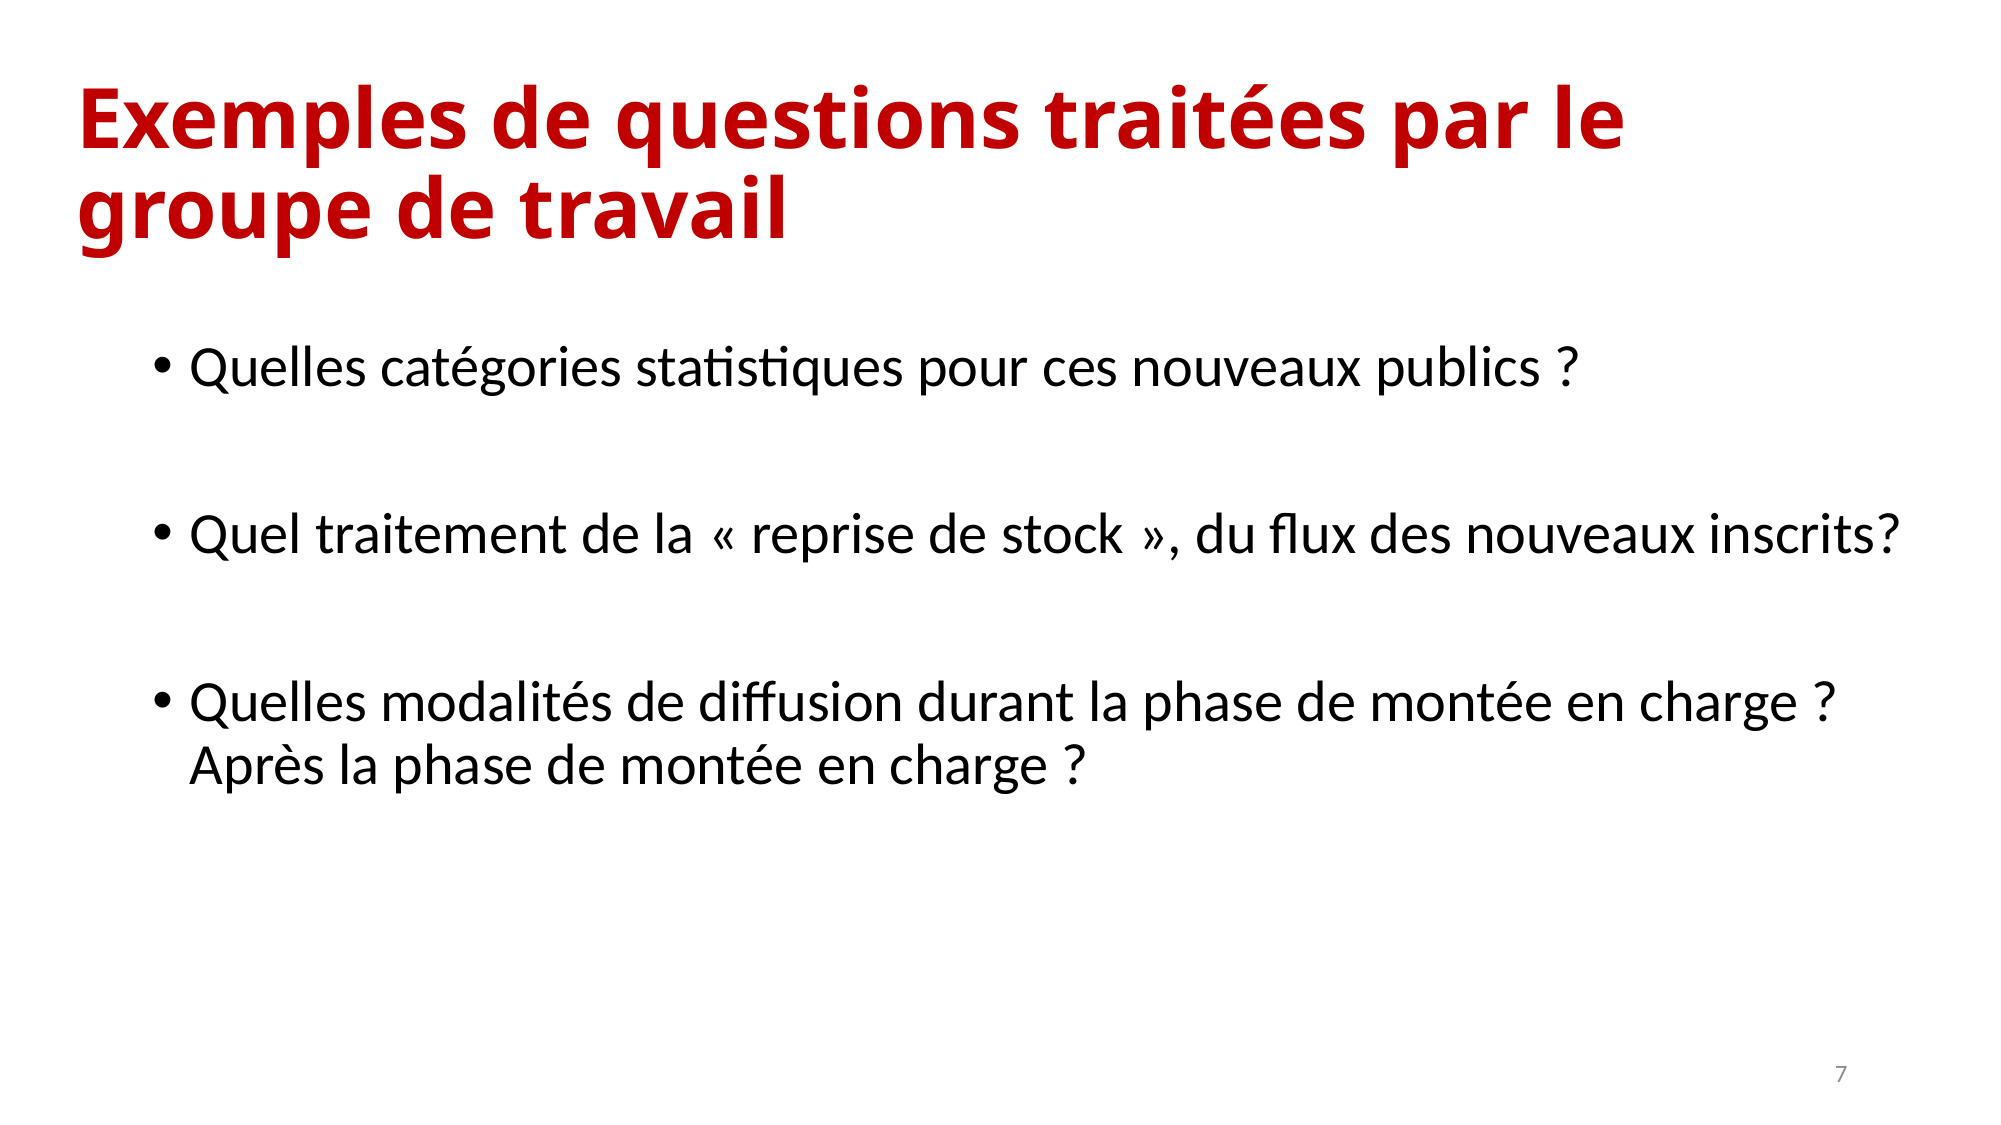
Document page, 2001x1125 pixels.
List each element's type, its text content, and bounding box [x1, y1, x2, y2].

title Exemples de questions traitées par le groupe de travail [61, 58, 1939, 276]
slide_number 7 [1412, 1042, 1863, 1103]
list Quelles catégories statistiques pour ces nouveaux publics ? Quel traitement de la « reprise de stock », du flux des nouveaux inscrits? Quelles modalités de diffusion durant la phase de montée en charge ? Après la phase de montée en charge ? [137, 328, 1950, 1043]
